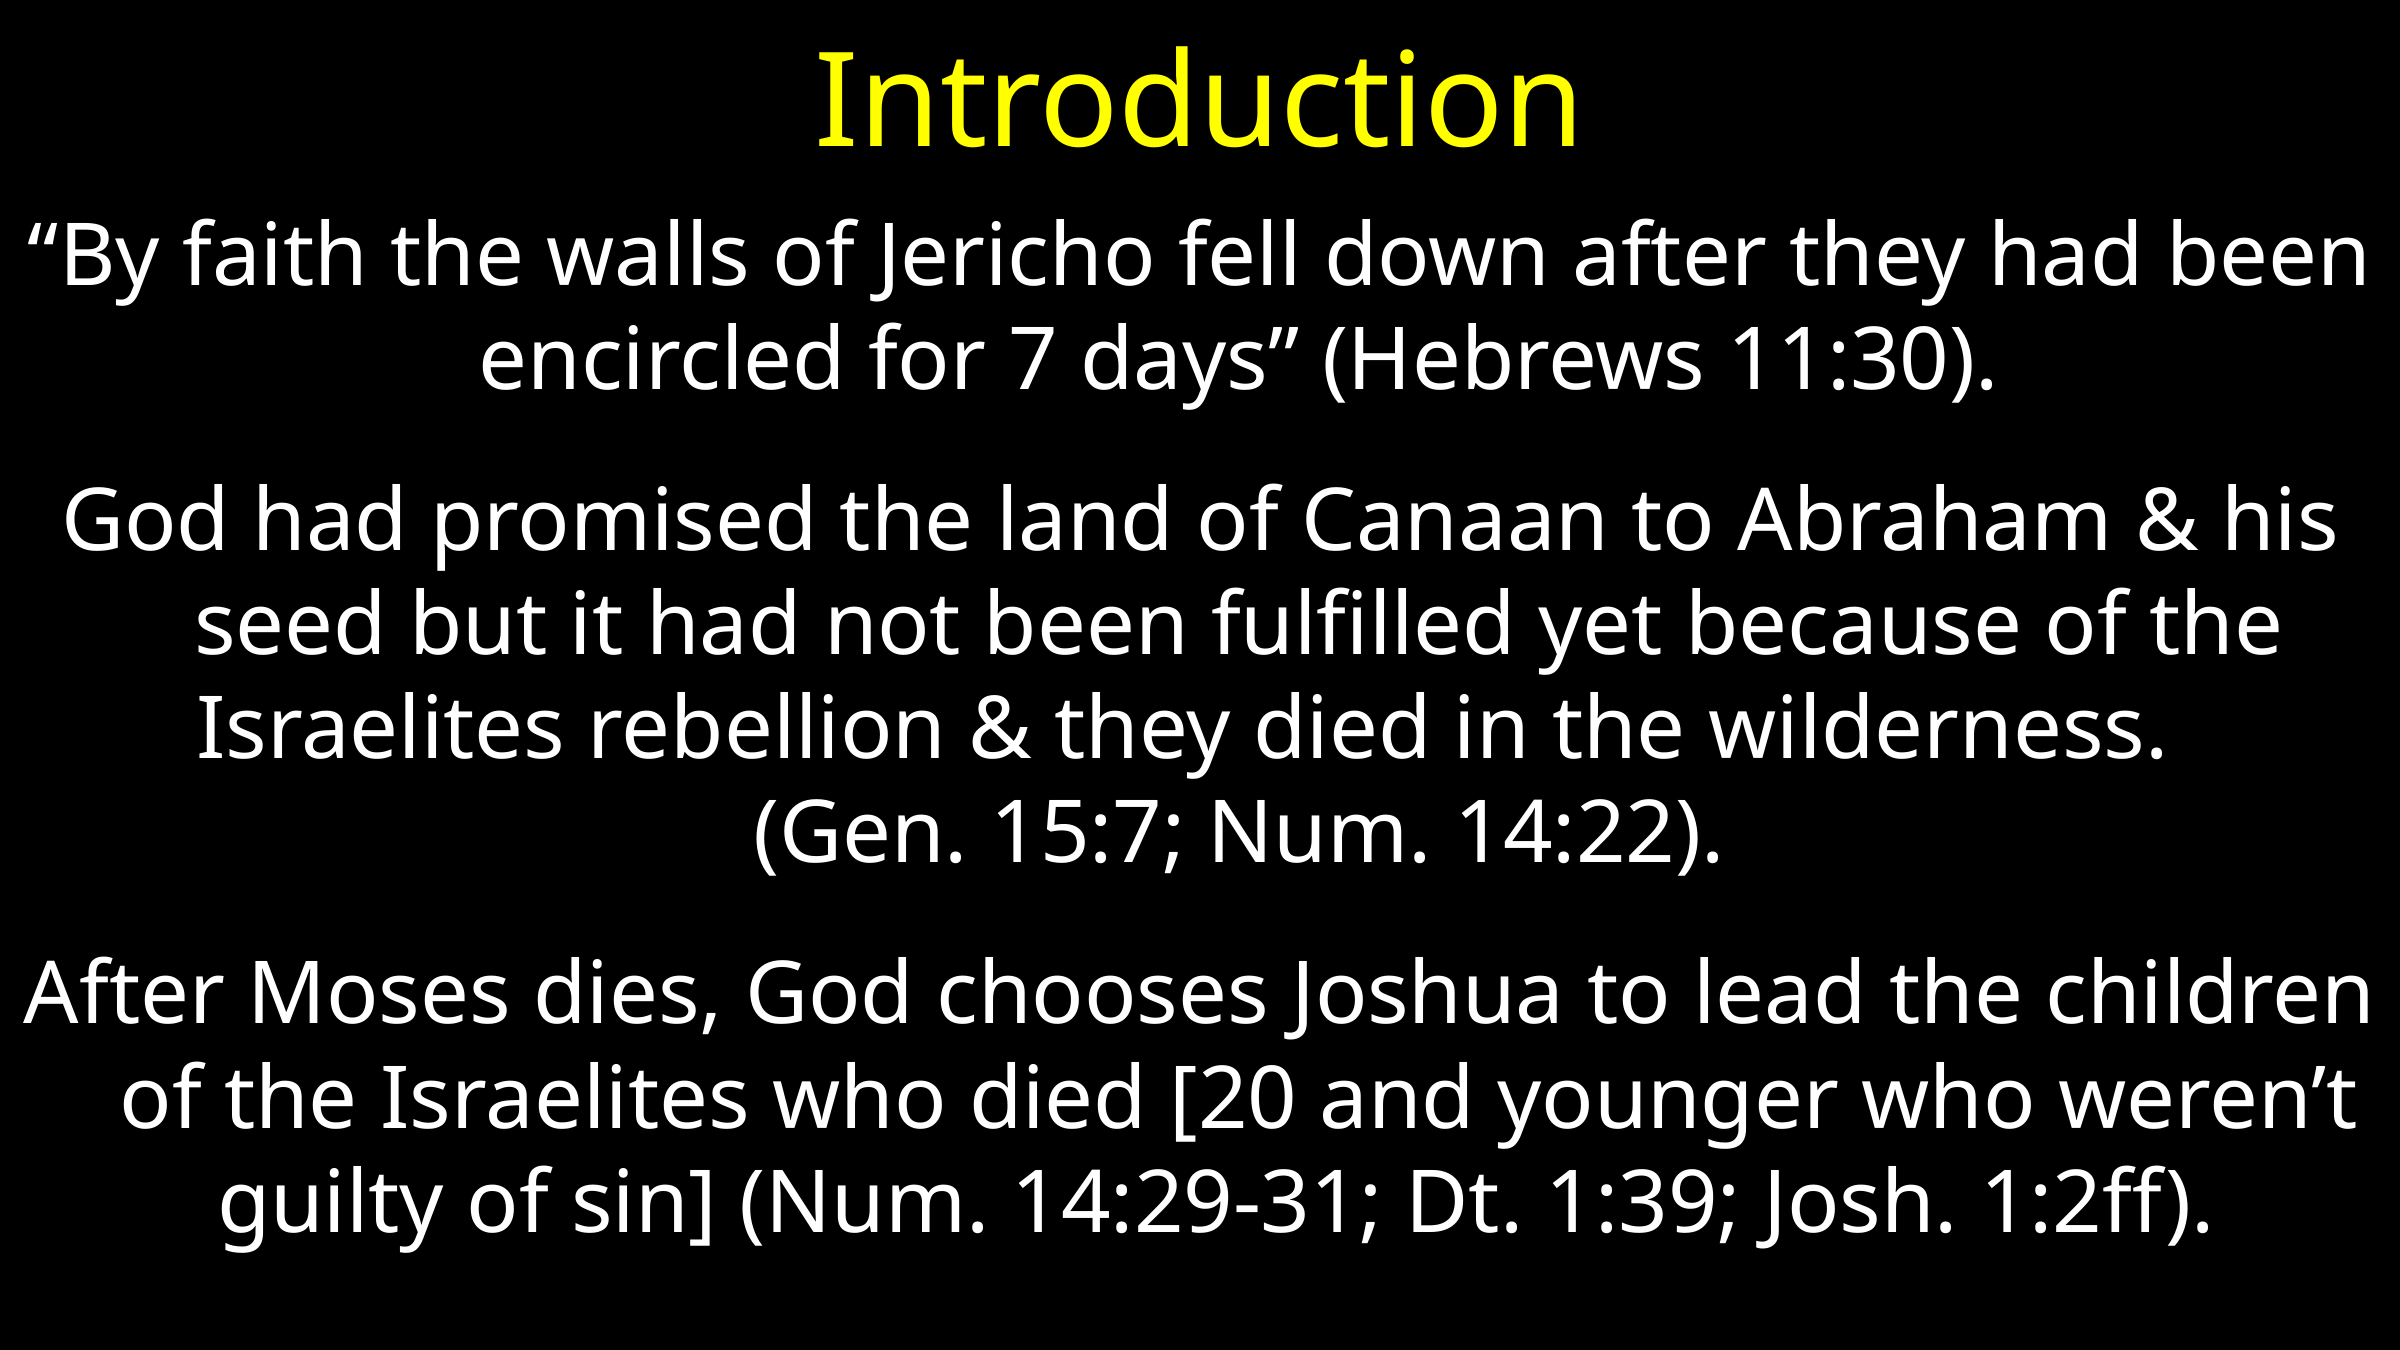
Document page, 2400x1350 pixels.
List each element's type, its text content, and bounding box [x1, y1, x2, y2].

list “By faith the walls of Jericho fell down after they had been encircled for 7 days” (Hebrews 11:30). God had promised the land of Canaan to Abraham & his seed but it had not been fulfilled yet because of the Israelites rebellion & they died in the wilderness. (Gen. 15:7; Num. 14:22). After Moses dies, God chooses Joshua to lead the children of the Israelites who died [20 and younger who weren’t guilty of sin] (Num. 14:29-31; Dt. 1:39; Josh. 1:2ff). [0, 187, 2400, 1350]
title Introduction [0, 0, 2400, 187]
